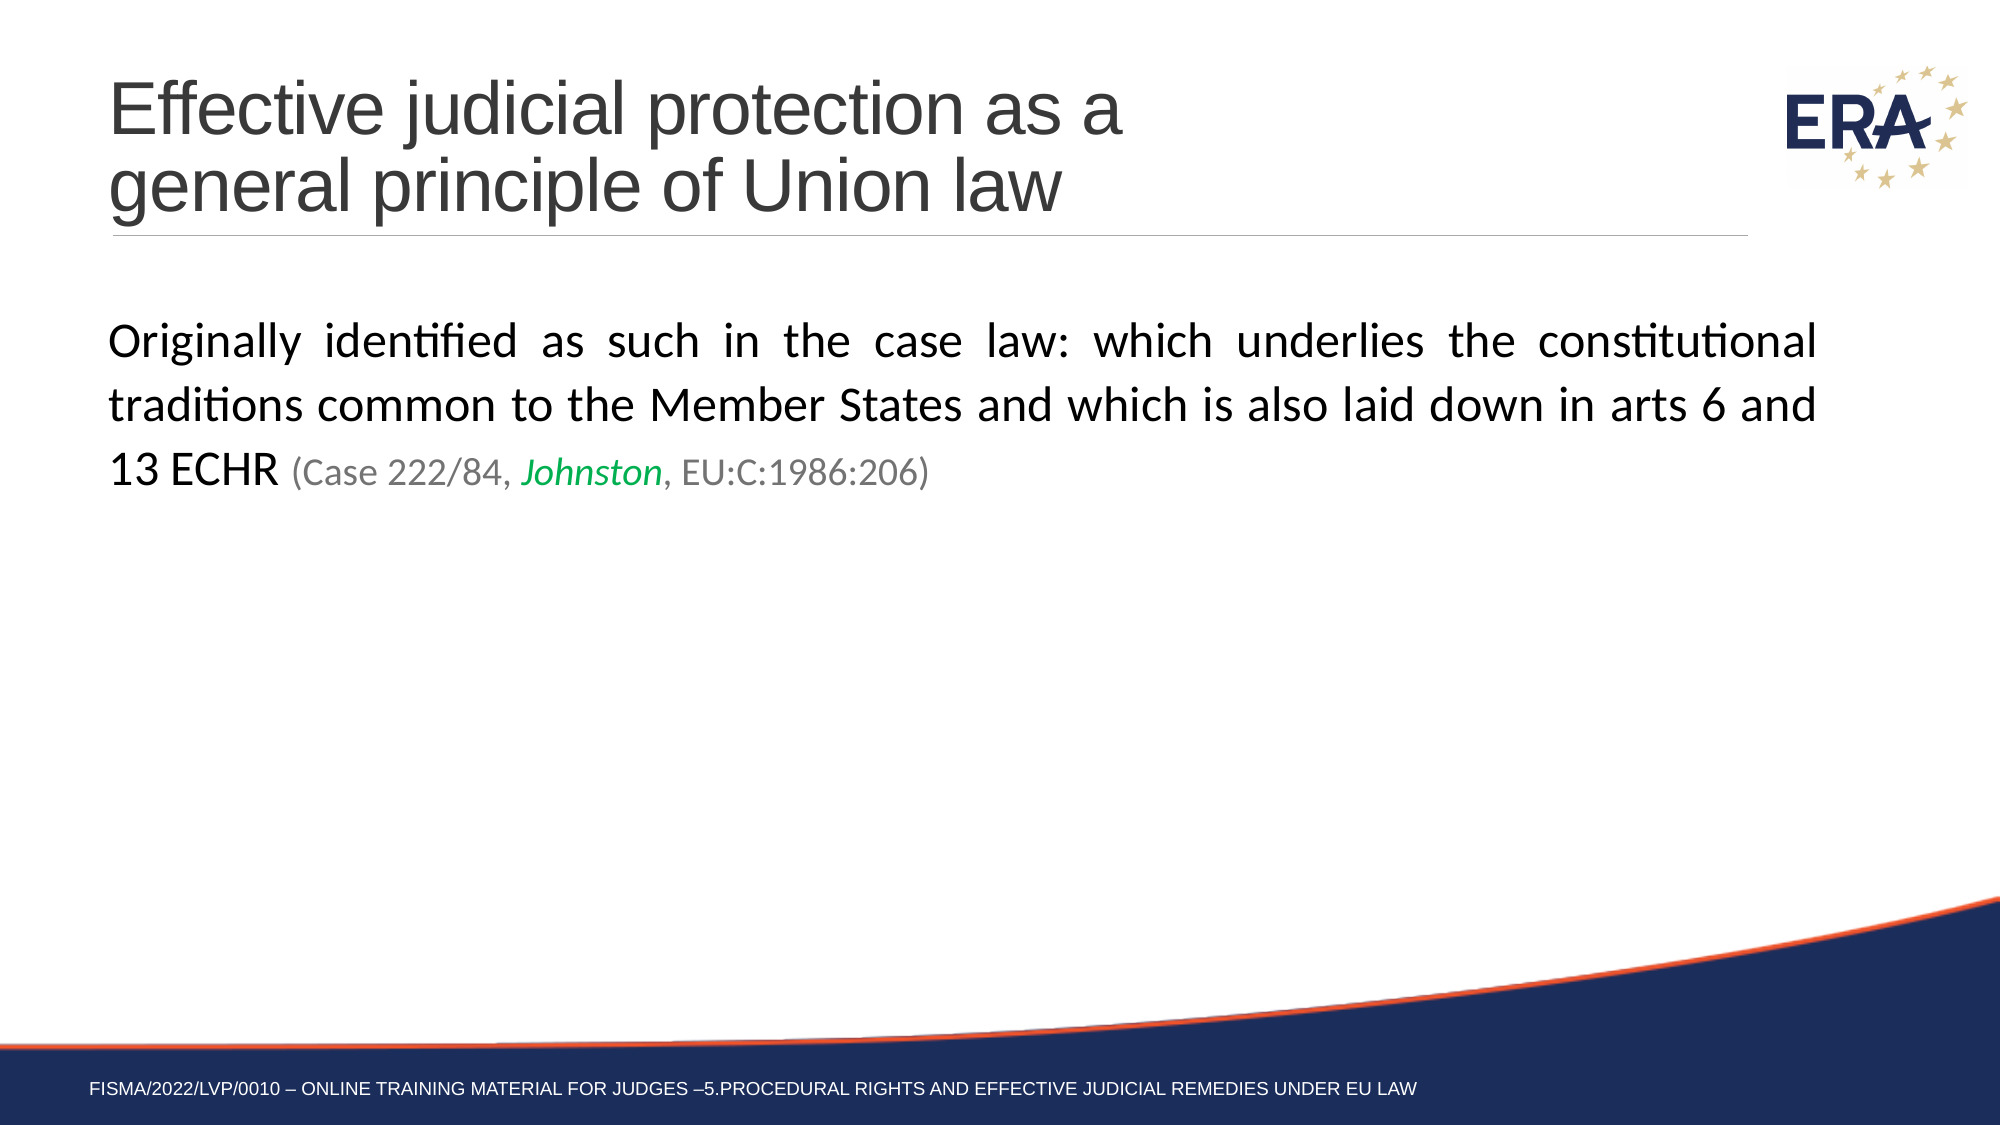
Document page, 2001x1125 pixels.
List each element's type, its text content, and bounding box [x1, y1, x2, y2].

picture [0, 889, 2000, 1125]
list Originally identified as such in the case law: which underlies the constitutional traditions common to the Member States and which is also laid down in arts 6 and 13 ECHR (Case 222/84, Johnston, EU:C:1986:206) [93, 295, 1819, 929]
footer FISMA/2022/LVP/0010 – Online training material for judges –5.Procedural rights and effective judicial remedies under EU Law [14, 1058, 1496, 1119]
picture [1787, 66, 1968, 189]
title Effective judicial protection as a general principle of Union law [93, 0, 1309, 235]
